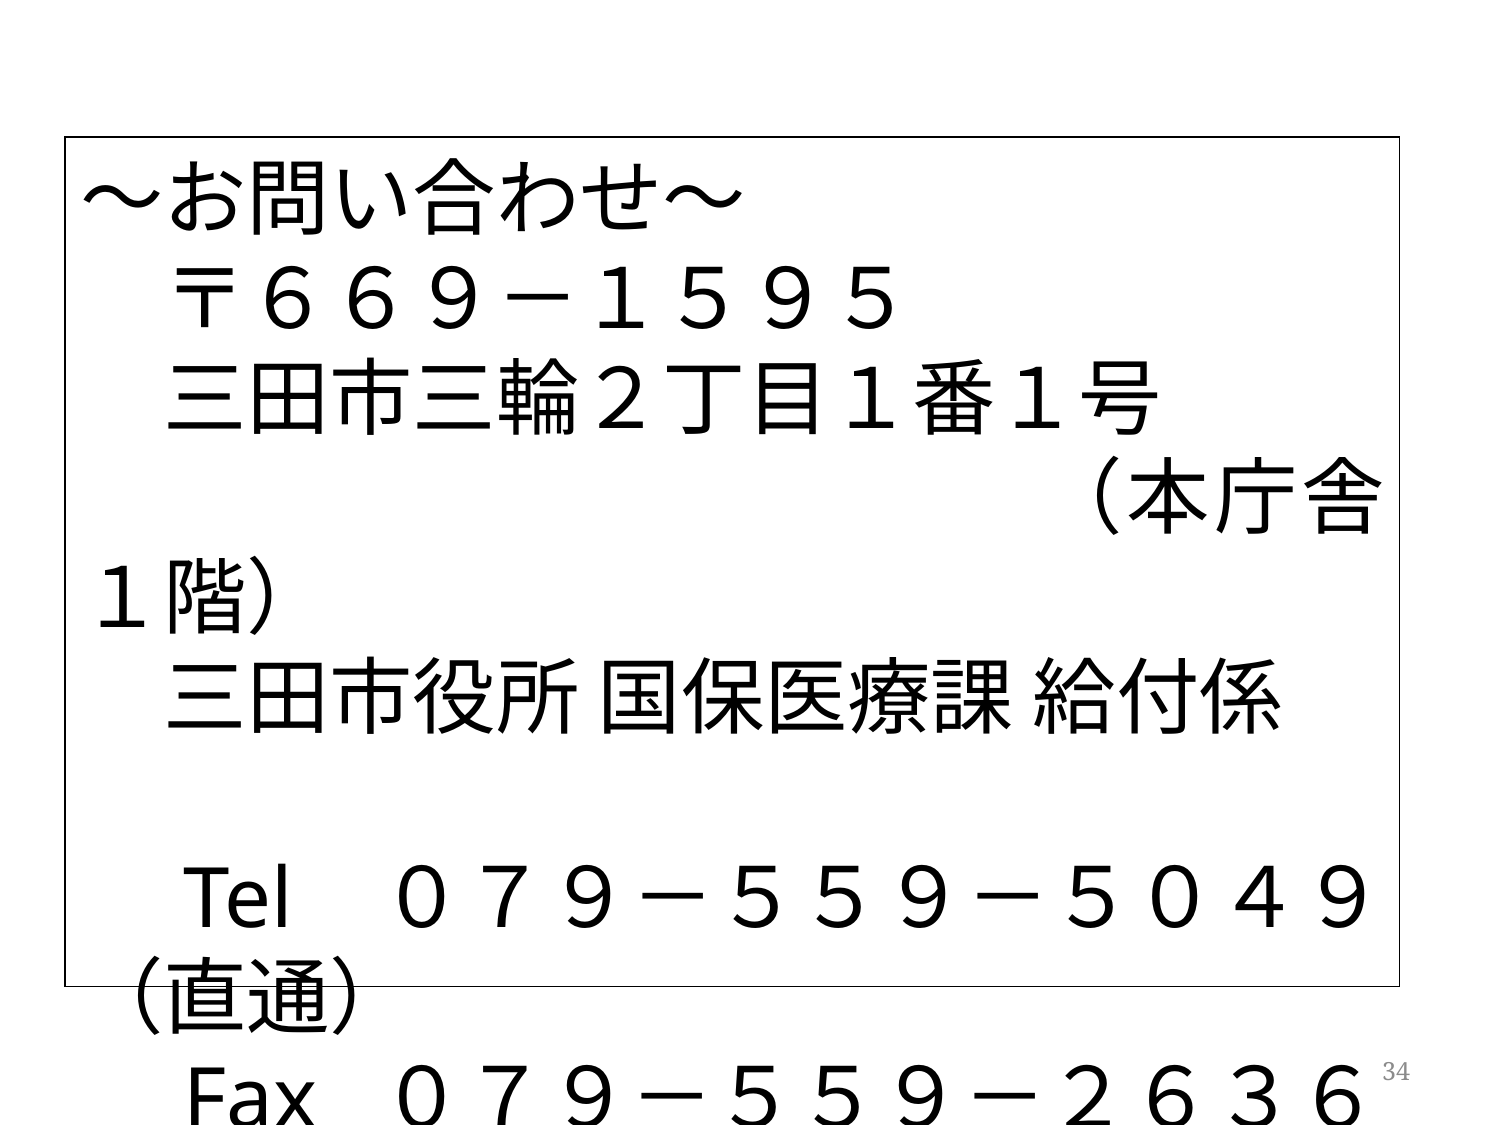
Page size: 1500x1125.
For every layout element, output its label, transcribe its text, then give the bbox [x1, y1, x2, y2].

text_box ～お問い合わせ～ 〒６６９－１５９５ 三田市三輪２丁目１番１号 （本庁舎１階） 三田市役所 国保医療課 給付係 Tel ０７９－５５９－５０４９（直通） Fax ０７９－５５９－２６３６ [64, 137, 1400, 987]
slide_number 34 [1074, 1042, 1425, 1103]
